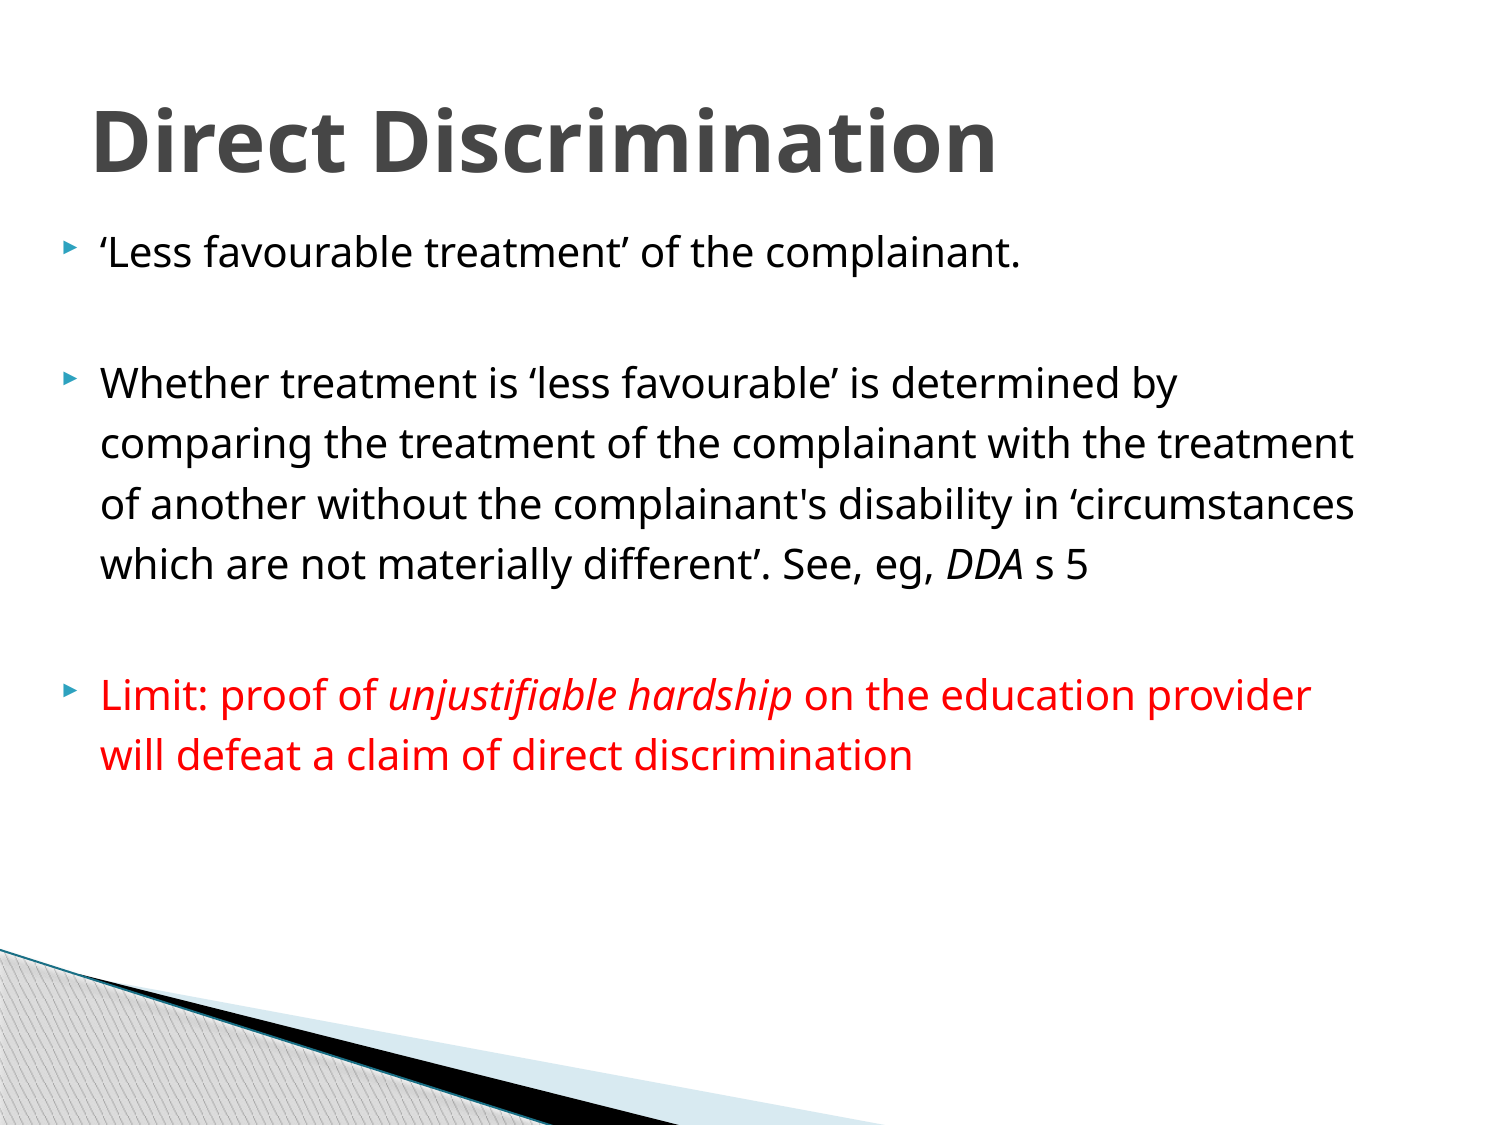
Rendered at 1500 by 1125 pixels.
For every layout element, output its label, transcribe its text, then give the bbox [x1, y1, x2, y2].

list ‘Less favourable treatment’ of the complainant. Whether treatment is ‘less favourable’ is determined by comparing the treatment of the complainant with the treatment of another without the complainant's disability in ‘circumstances which are not materially different’. See, eg, DDA s 5 Limit: proof of unjustifiable hardship on the education provider will defeat a claim of direct discrimination [29, 208, 1388, 1059]
title Direct Discrimination [75, 45, 1425, 233]
